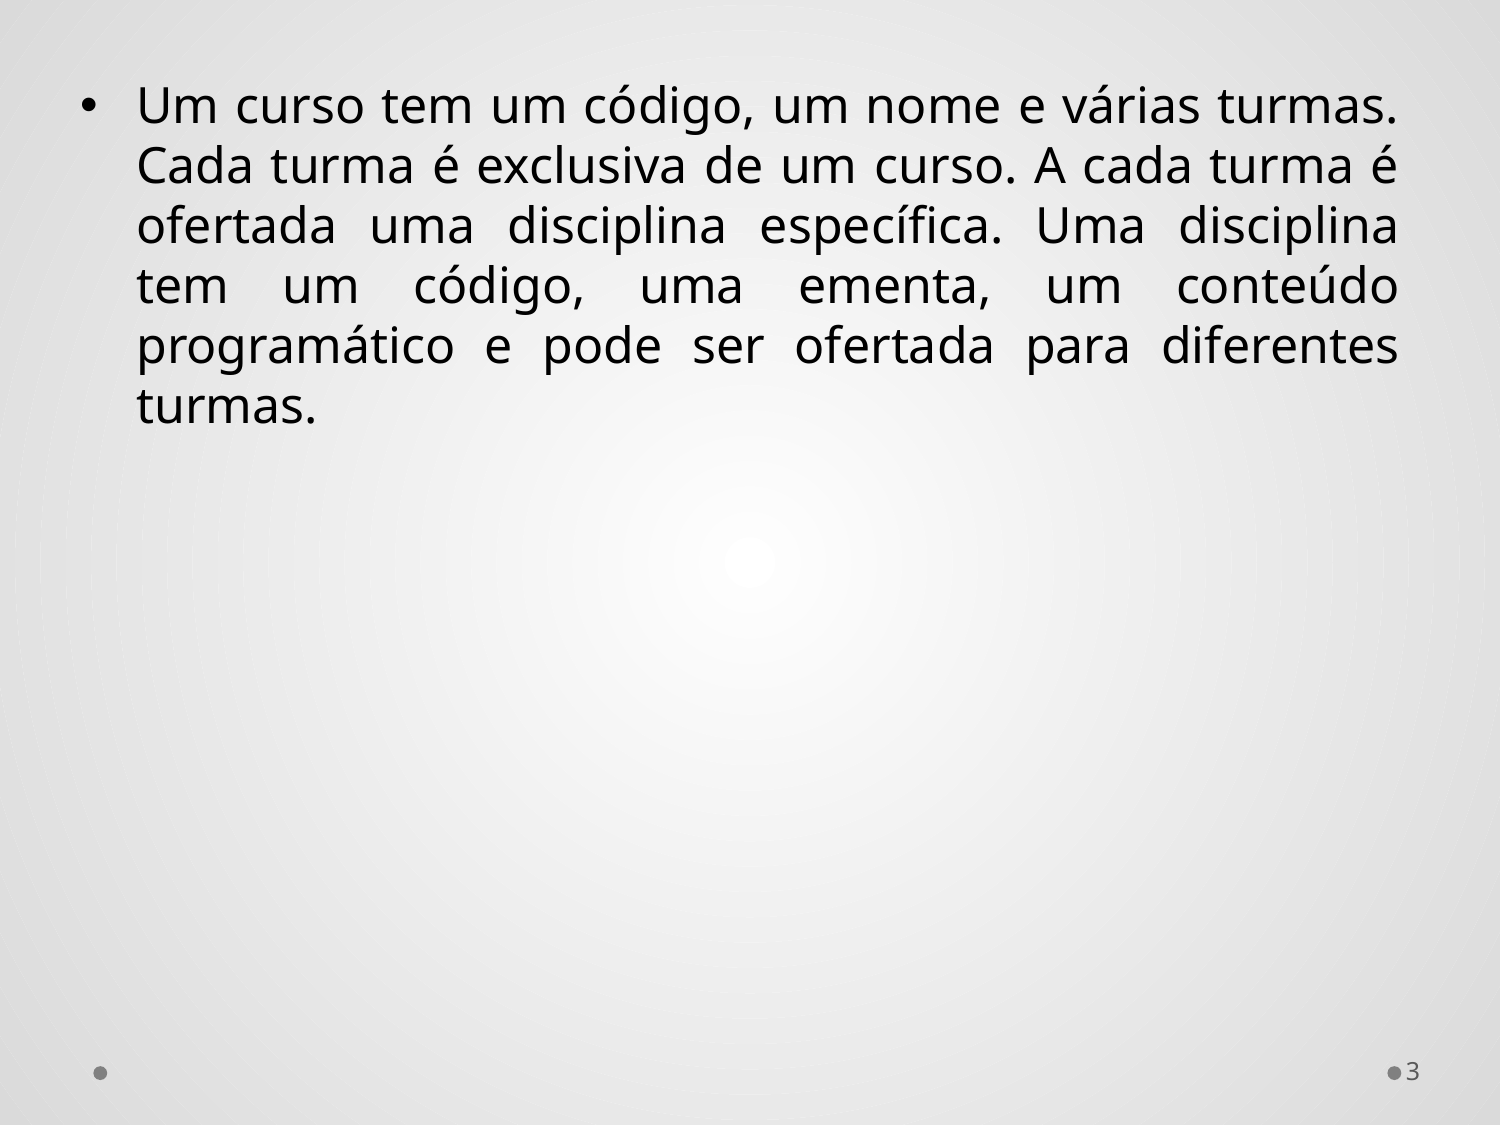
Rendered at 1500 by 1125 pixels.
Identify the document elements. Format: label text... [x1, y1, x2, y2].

list Um curso tem um código, um nome e várias turmas. Cada turma é exclusiva de um curso. A cada turma é ofertada uma disciplina específica. Uma disciplina tem um código, uma ementa, um conteúdo programático e pode ser ofertada para diferentes turmas. [64, 66, 1415, 809]
slide_number 3 [1401, 1042, 1494, 1103]
